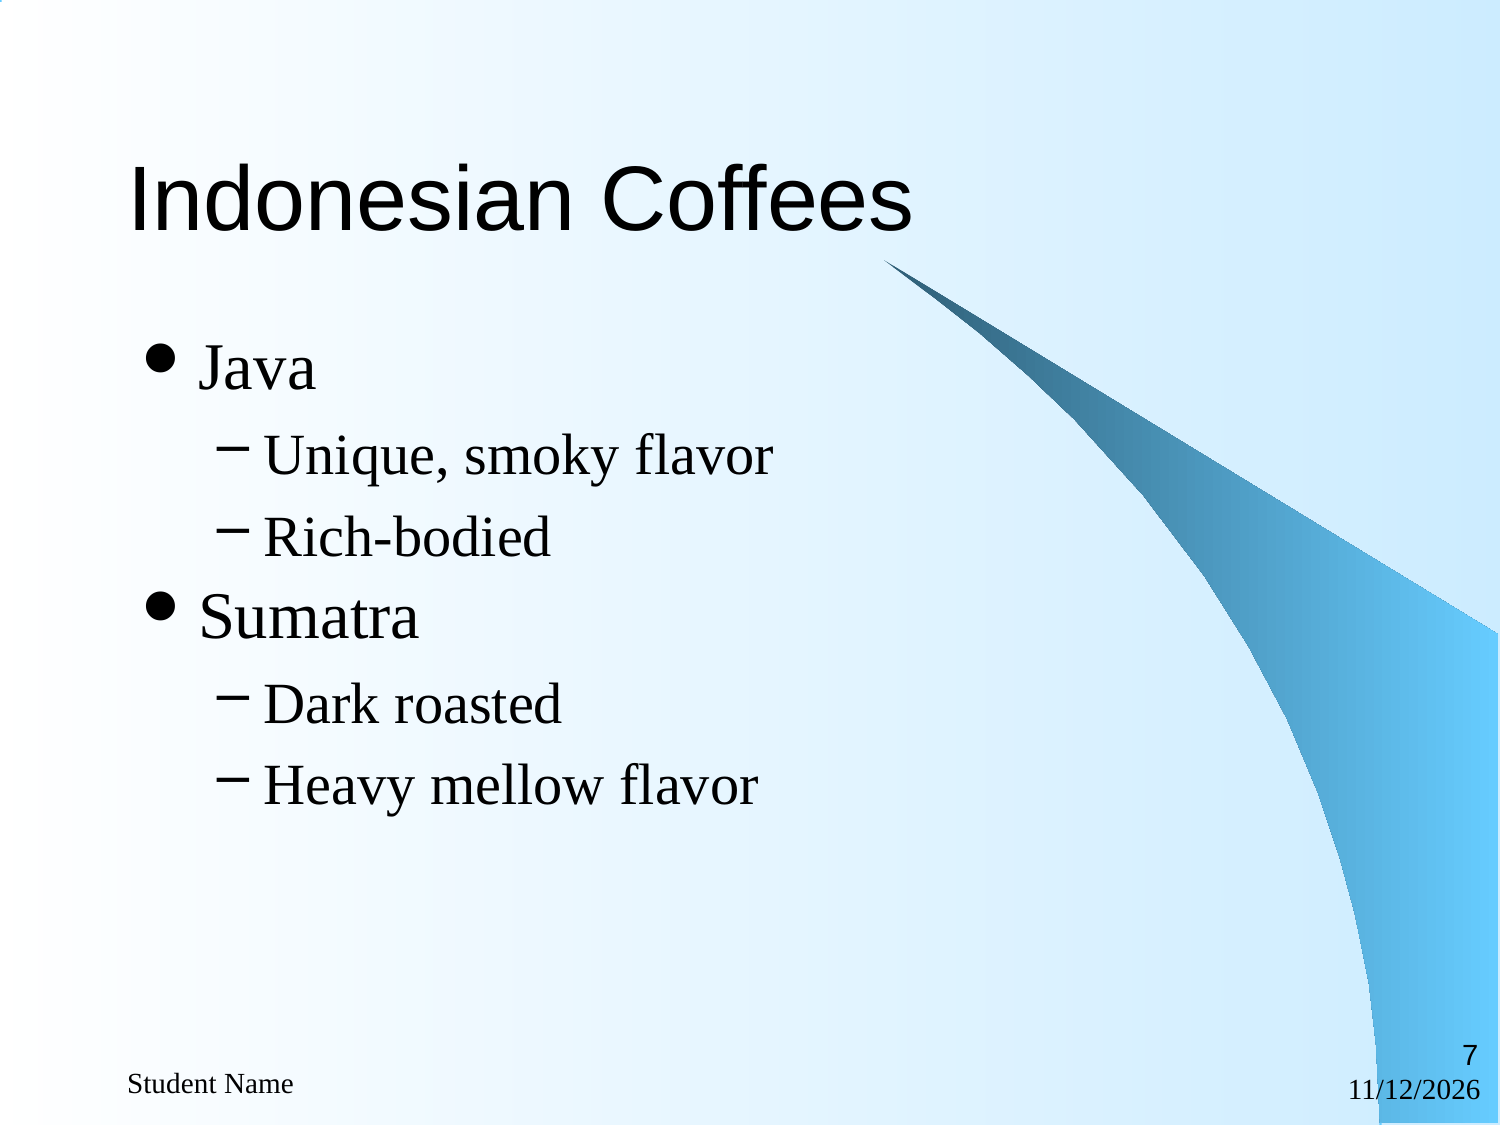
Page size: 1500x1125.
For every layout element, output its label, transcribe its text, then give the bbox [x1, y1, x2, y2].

footer Student Name [111, 1044, 813, 1120]
slide_number 7 [1180, 1008, 1494, 1072]
list Java Unique, smoky flavor Rich-bodied Sumatra Dark roasted Heavy mellow flavor [111, 324, 1388, 1001]
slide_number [1183, 1056, 1497, 1120]
title Indonesian Coffees [111, 99, 1438, 288]
